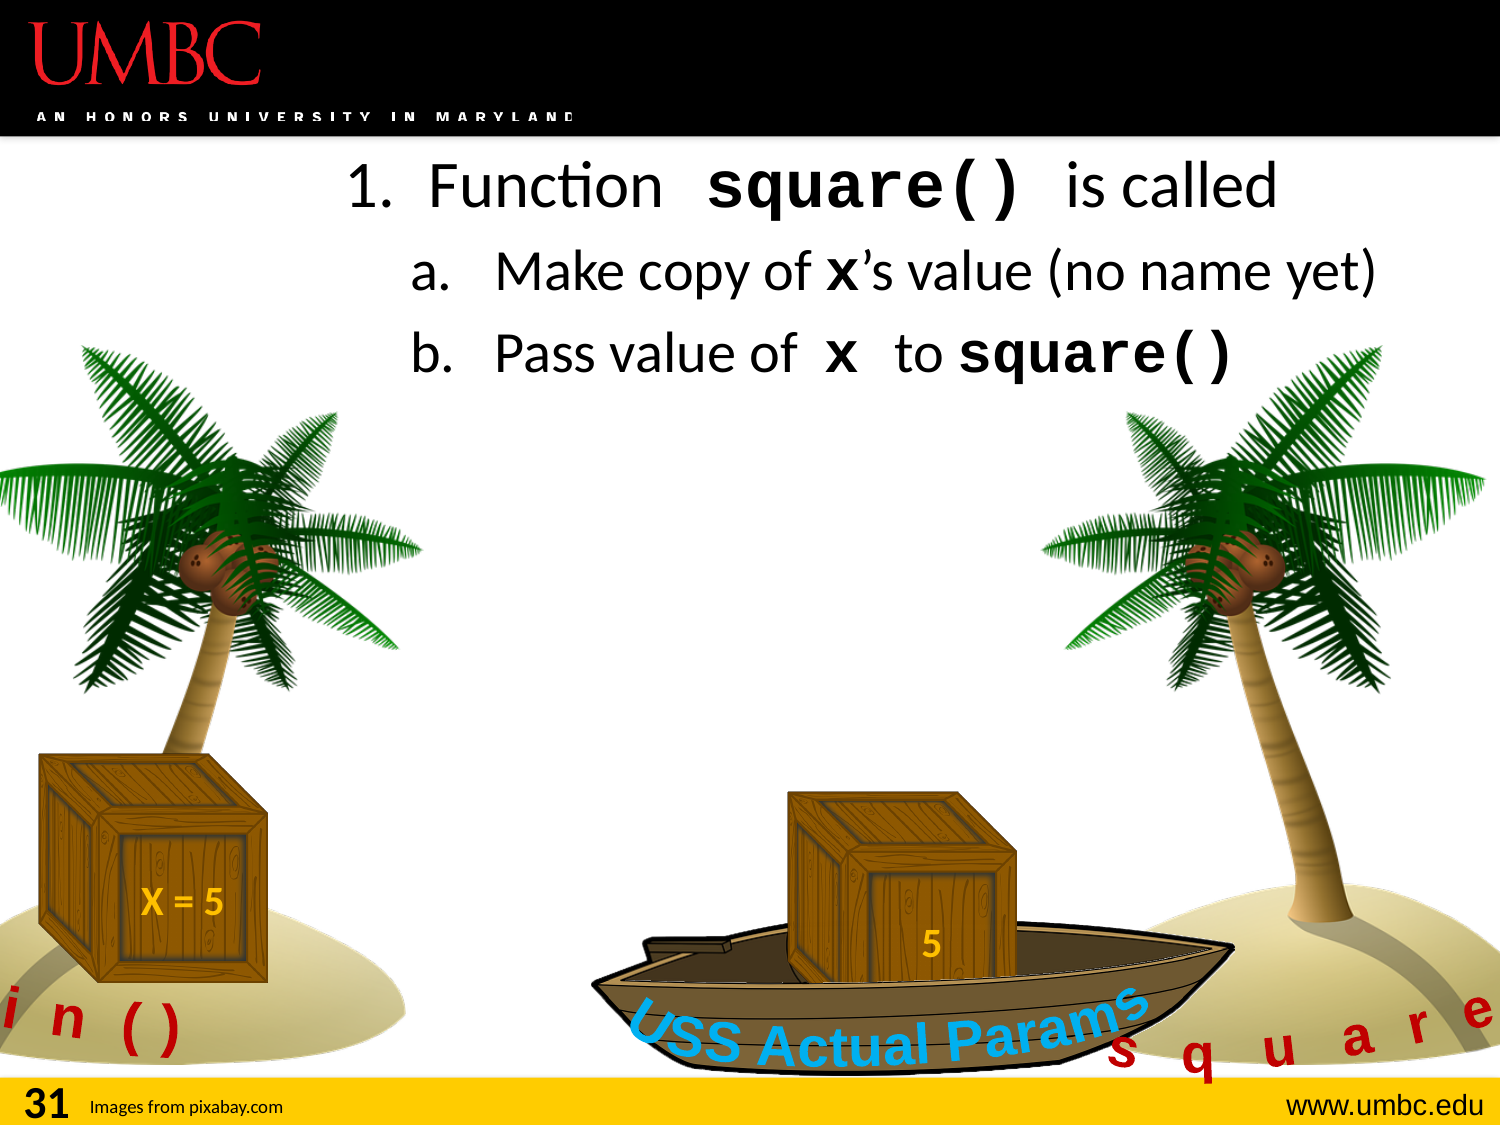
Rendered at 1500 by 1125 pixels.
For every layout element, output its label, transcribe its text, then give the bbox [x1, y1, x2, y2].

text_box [787, 791, 1017, 918]
list Function square() is called Make copy of x’s value (no name yet) Pass value of x to square() [329, 132, 1402, 1066]
text_box Images from pixabay.com [75, 1087, 765, 1125]
picture [1039, 345, 1500, 1066]
slide_number 31 [0, 1074, 94, 1125]
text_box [591, 919, 1236, 1077]
picture [0, 345, 424, 1066]
